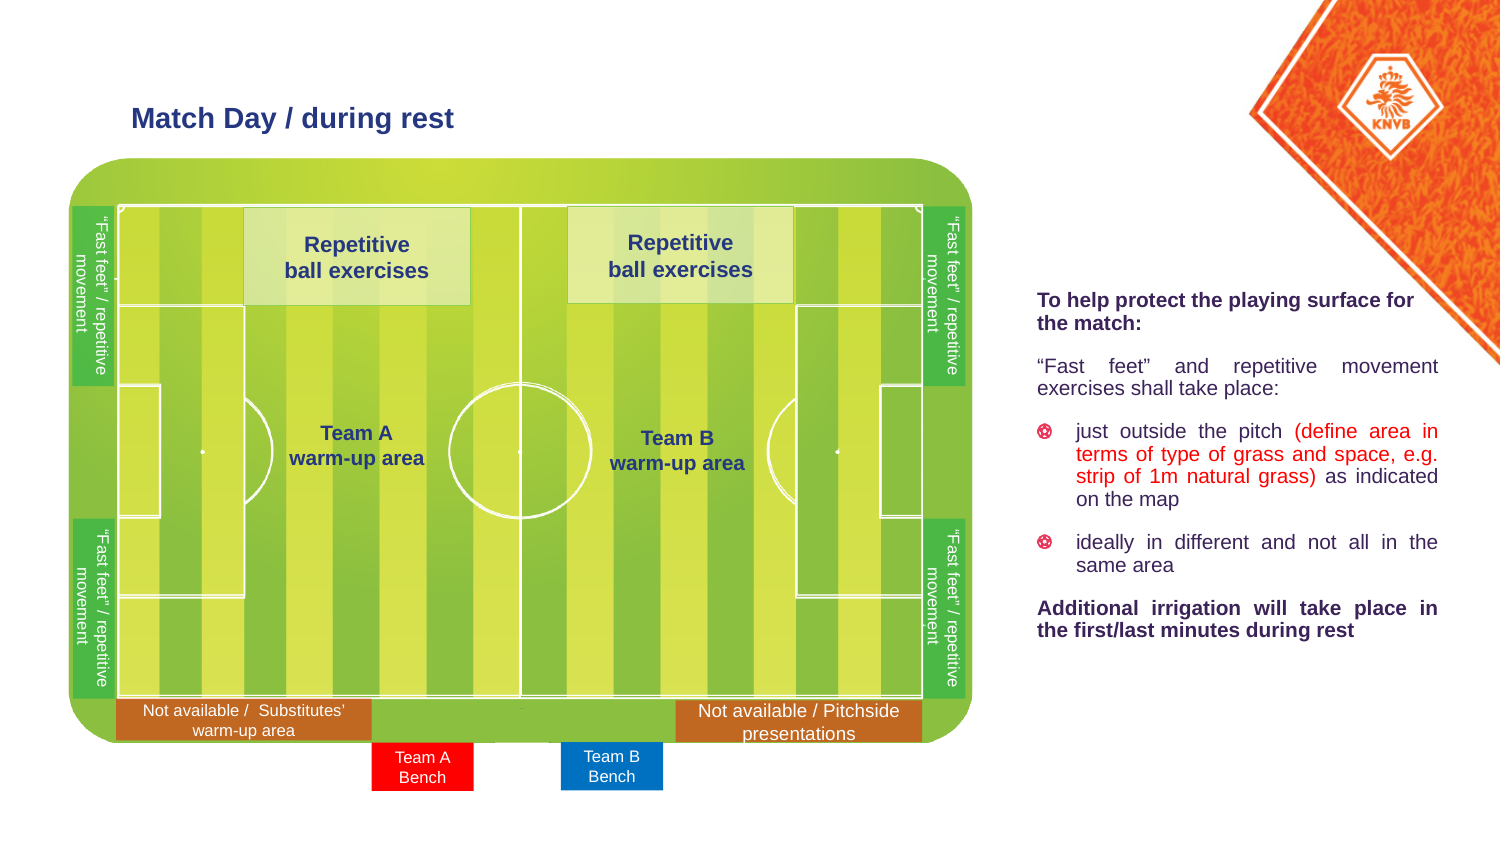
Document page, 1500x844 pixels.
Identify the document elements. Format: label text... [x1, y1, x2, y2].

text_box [72, 0, 1322, 792]
text_box To help protect the playing surface for the match: “Fast feet” and repetitive movement exercises shall take place: just outside the pitch (define area in terms of type of grass and space, e.g. strip of 1m natural grass) as indicated on the map ideally in different and not all in the same area Additional irrigation will take place in the first/last minutes during rest [1326, 282, 1454, 739]
picture [0, 0, 1500, 843]
